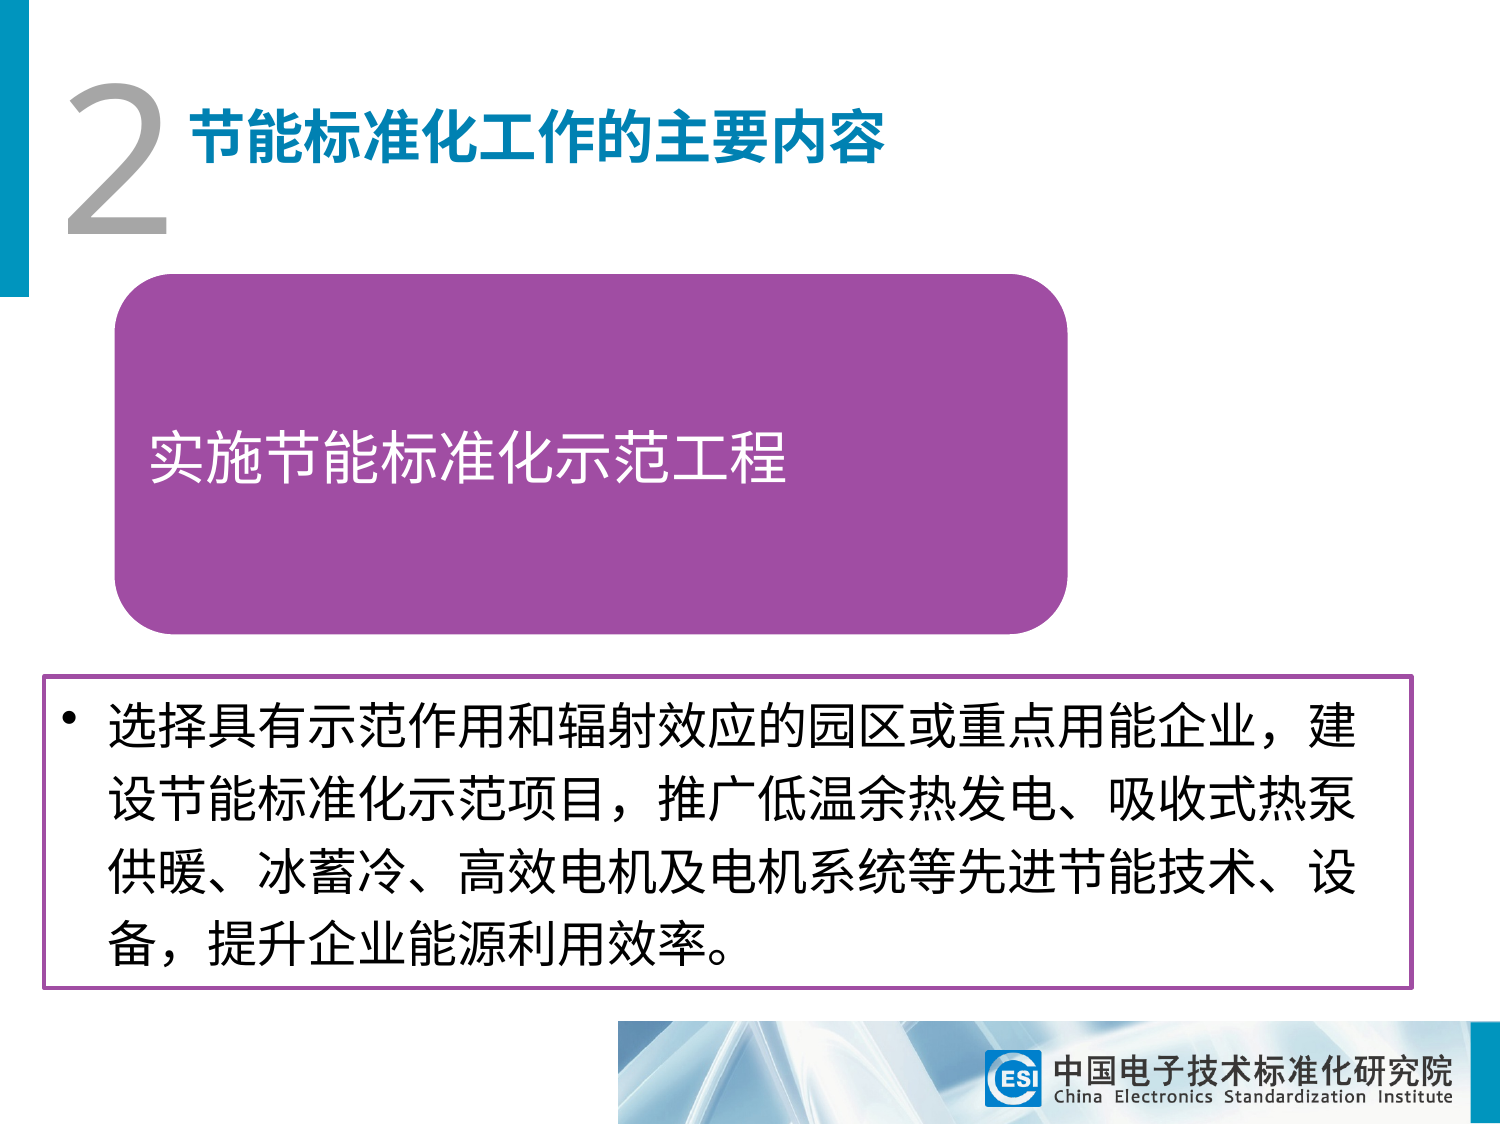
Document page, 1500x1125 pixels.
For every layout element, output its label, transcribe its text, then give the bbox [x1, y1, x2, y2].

text_box 节能标准化工作的主要内容 [172, 92, 928, 177]
text_box 2 [44, 19, 122, 230]
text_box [43, 231, 1412, 988]
picture [618, 1021, 1500, 1124]
